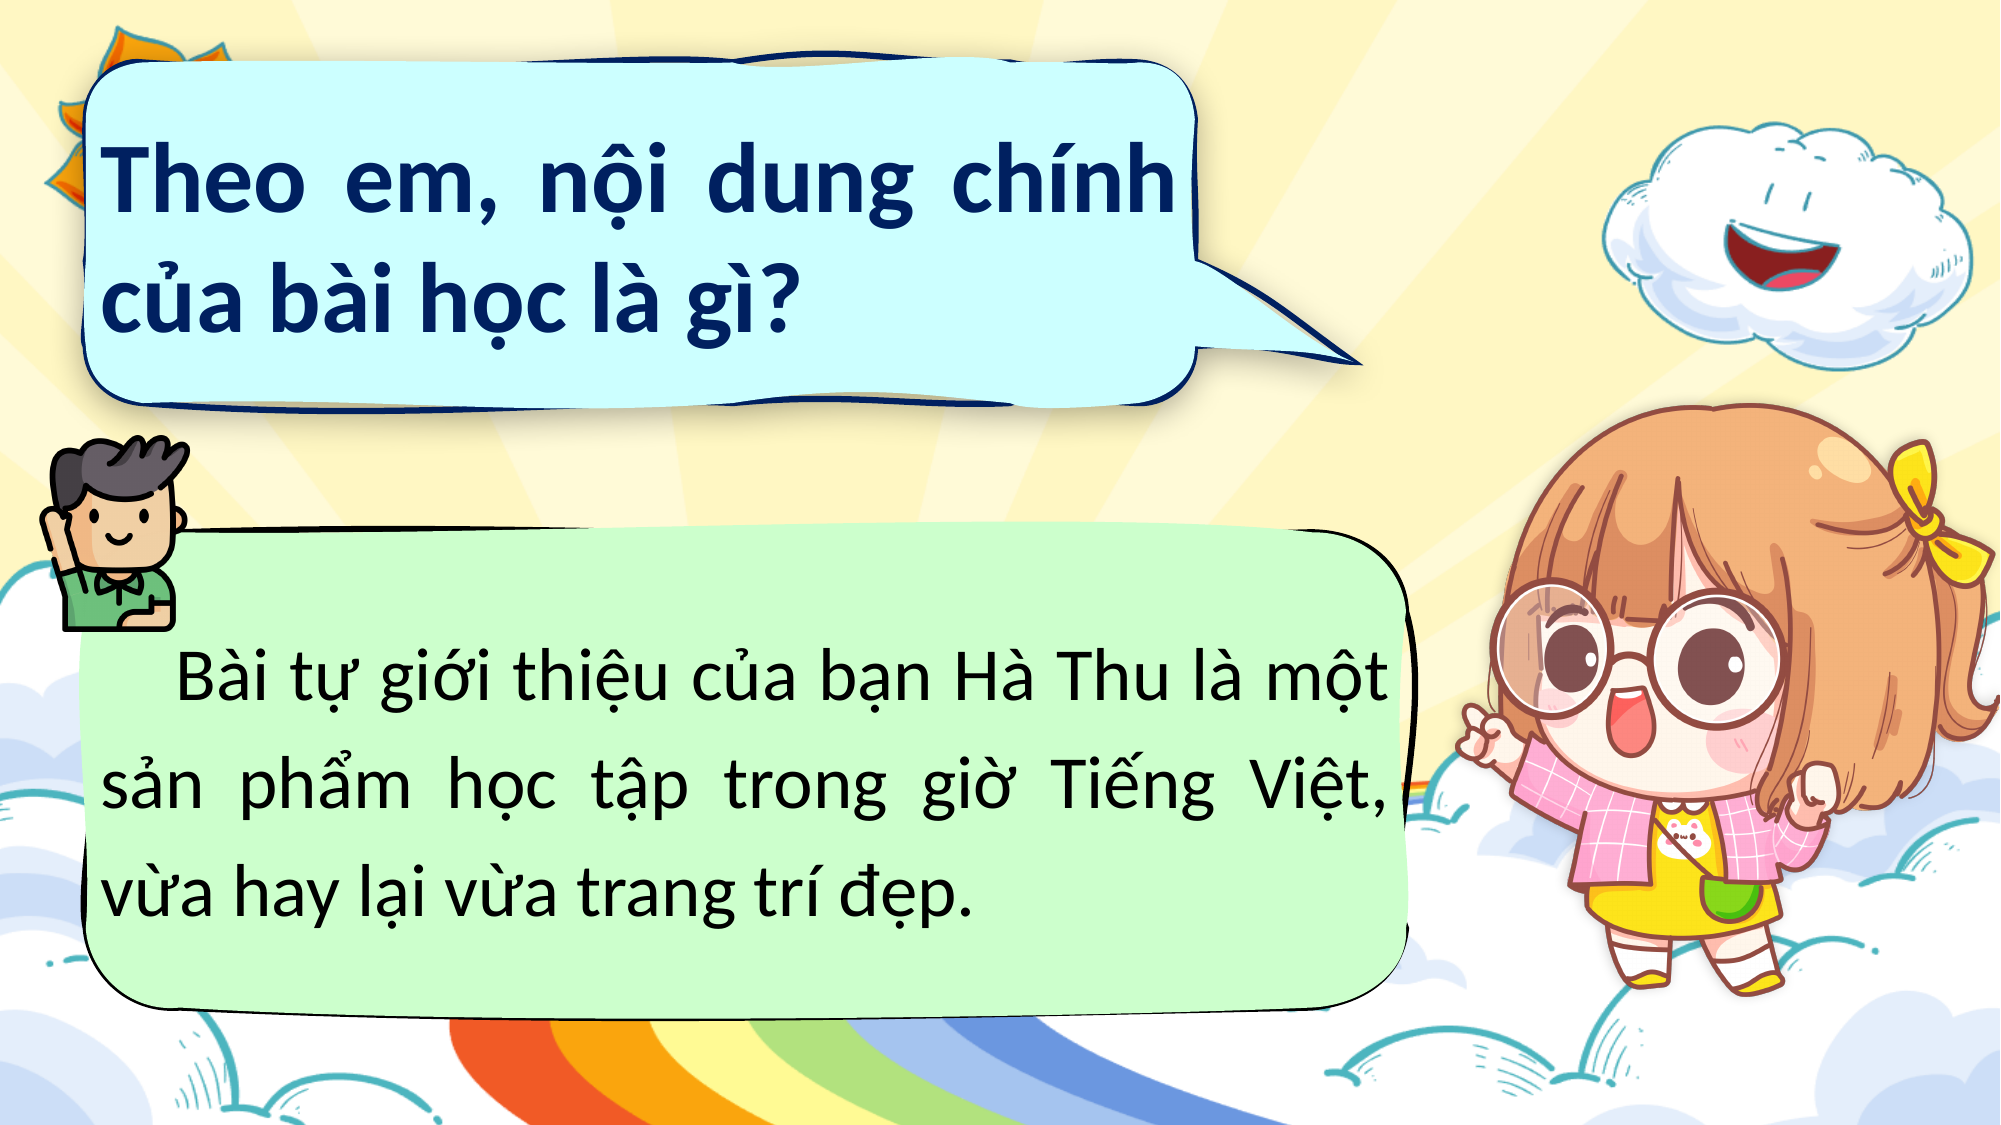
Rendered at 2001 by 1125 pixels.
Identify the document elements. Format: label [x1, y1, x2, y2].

picture [0, 0, 2000, 1125]
text_box [16, 435, 1407, 1008]
